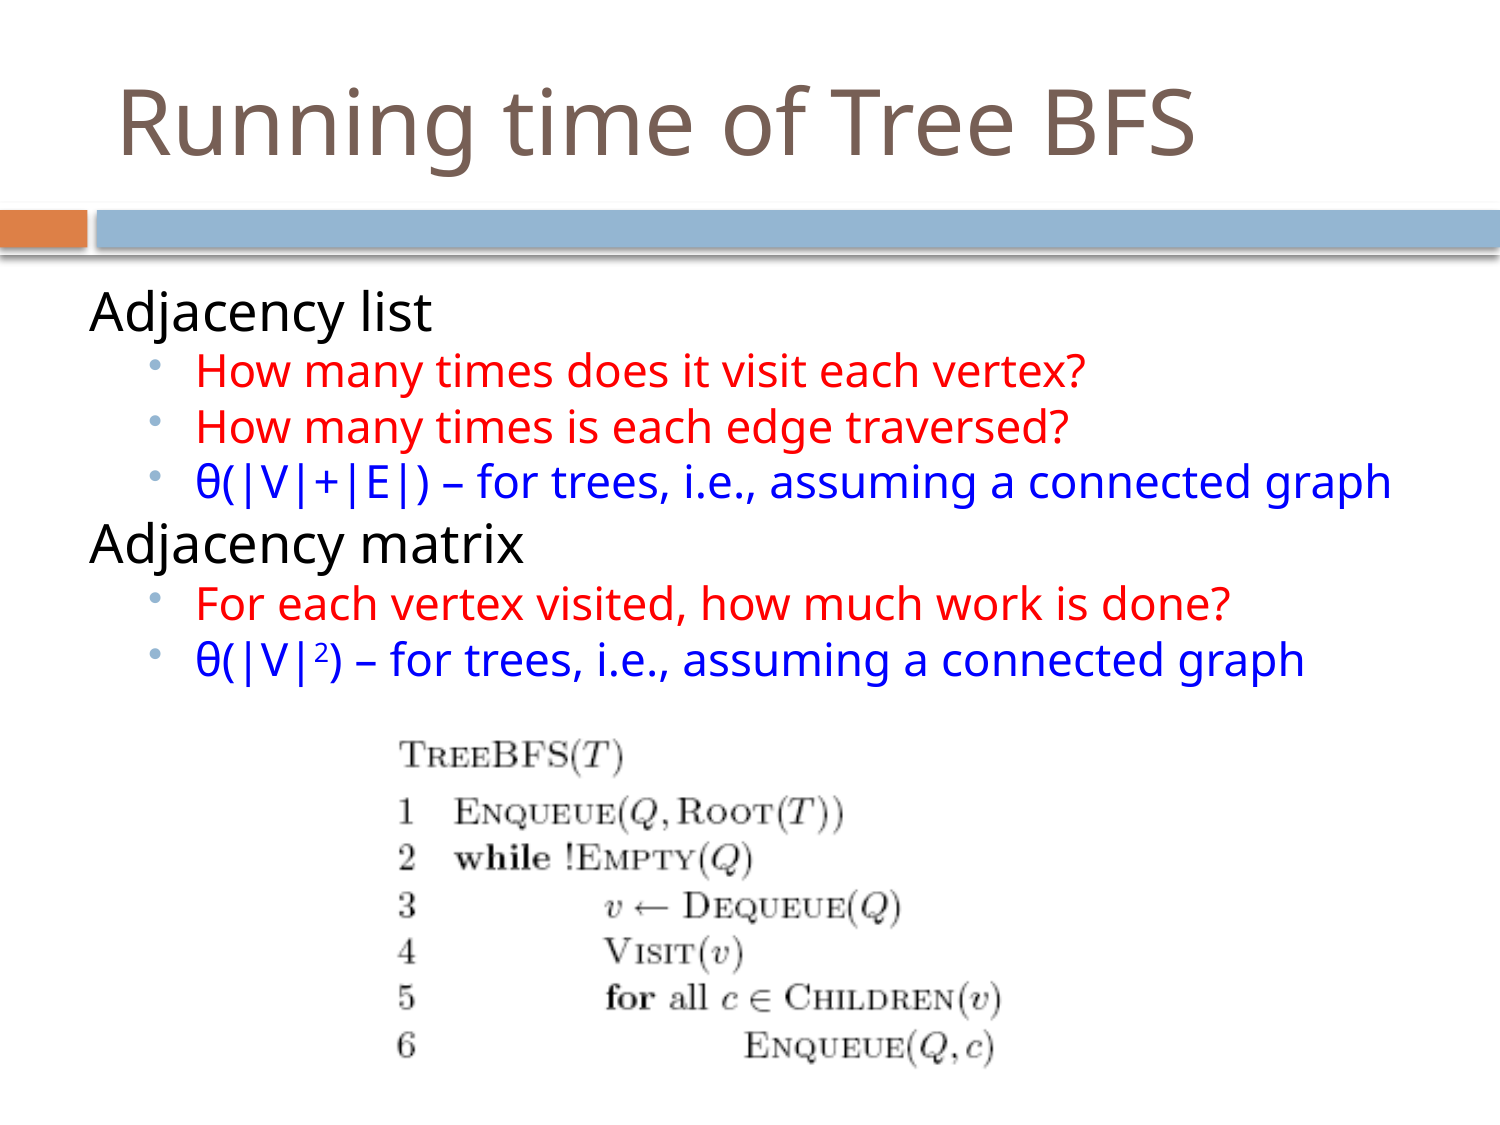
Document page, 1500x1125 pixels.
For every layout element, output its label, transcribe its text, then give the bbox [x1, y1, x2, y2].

list Adjacency list How many times does it visit each vertex? How many times is each edge traversed? θ(|V|+|E|) – for trees, i.e., assuming a connected graph Adjacency matrix For each vertex visited, how much work is done? θ(|V|2) – for trees, i.e., assuming a connected graph [75, 282, 1425, 700]
title Running time of Tree BFS [100, 37, 1438, 200]
picture [387, 724, 1013, 1079]
